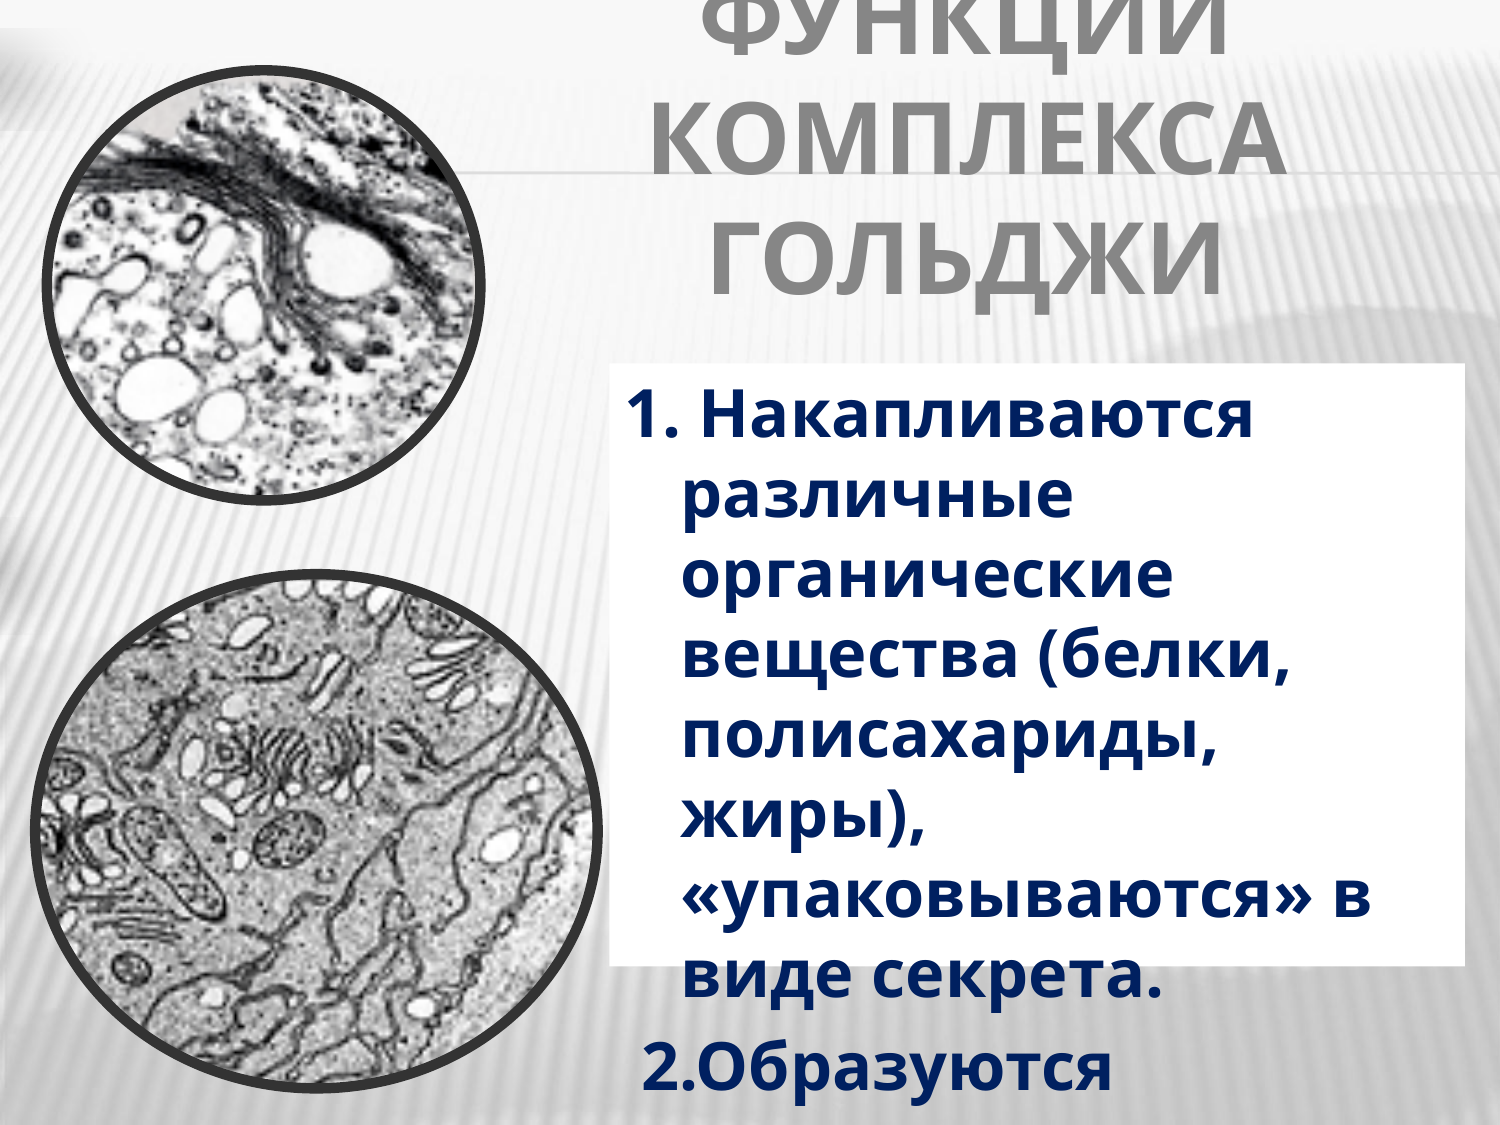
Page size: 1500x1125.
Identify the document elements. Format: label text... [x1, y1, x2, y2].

title Функции комплекса Гольджи [433, 35, 1500, 235]
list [34, 573, 598, 1089]
list 1. Накапливаются различные органические вещества (белки, полисахариды, жиры), «упаковываются» в виде секрета. 2.Образуются лизосомы [609, 363, 1465, 967]
picture [0, 0, 1500, 1125]
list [46, 69, 481, 501]
